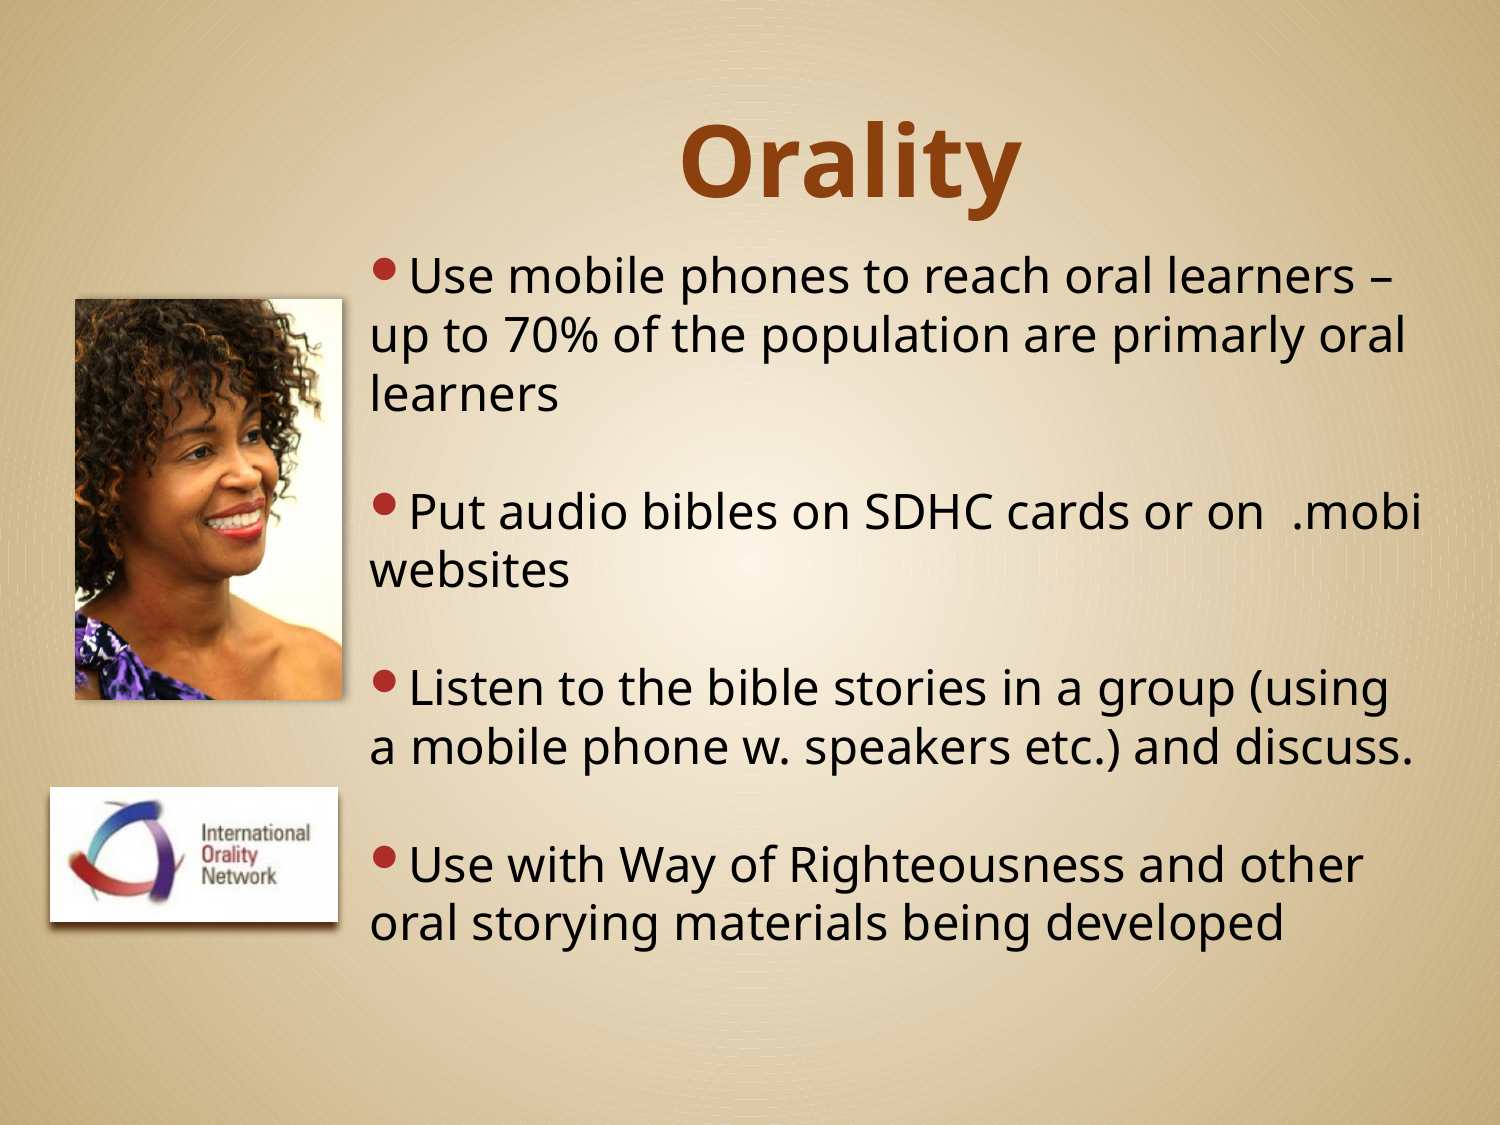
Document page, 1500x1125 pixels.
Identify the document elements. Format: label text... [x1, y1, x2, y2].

picture [49, 787, 338, 922]
list Use mobile phones to reach oral learners – up to 70% of the population are primarly oral learners Put audio bibles on SDHC cards or on .mobi websites Listen to the bible stories in a group (using a mobile phone w. speakers etc.) and discuss. Use with Way of Righteousness and other oral storying materials being developed [362, 237, 1438, 1063]
title Orality [262, 87, 1438, 225]
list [75, 299, 342, 701]
